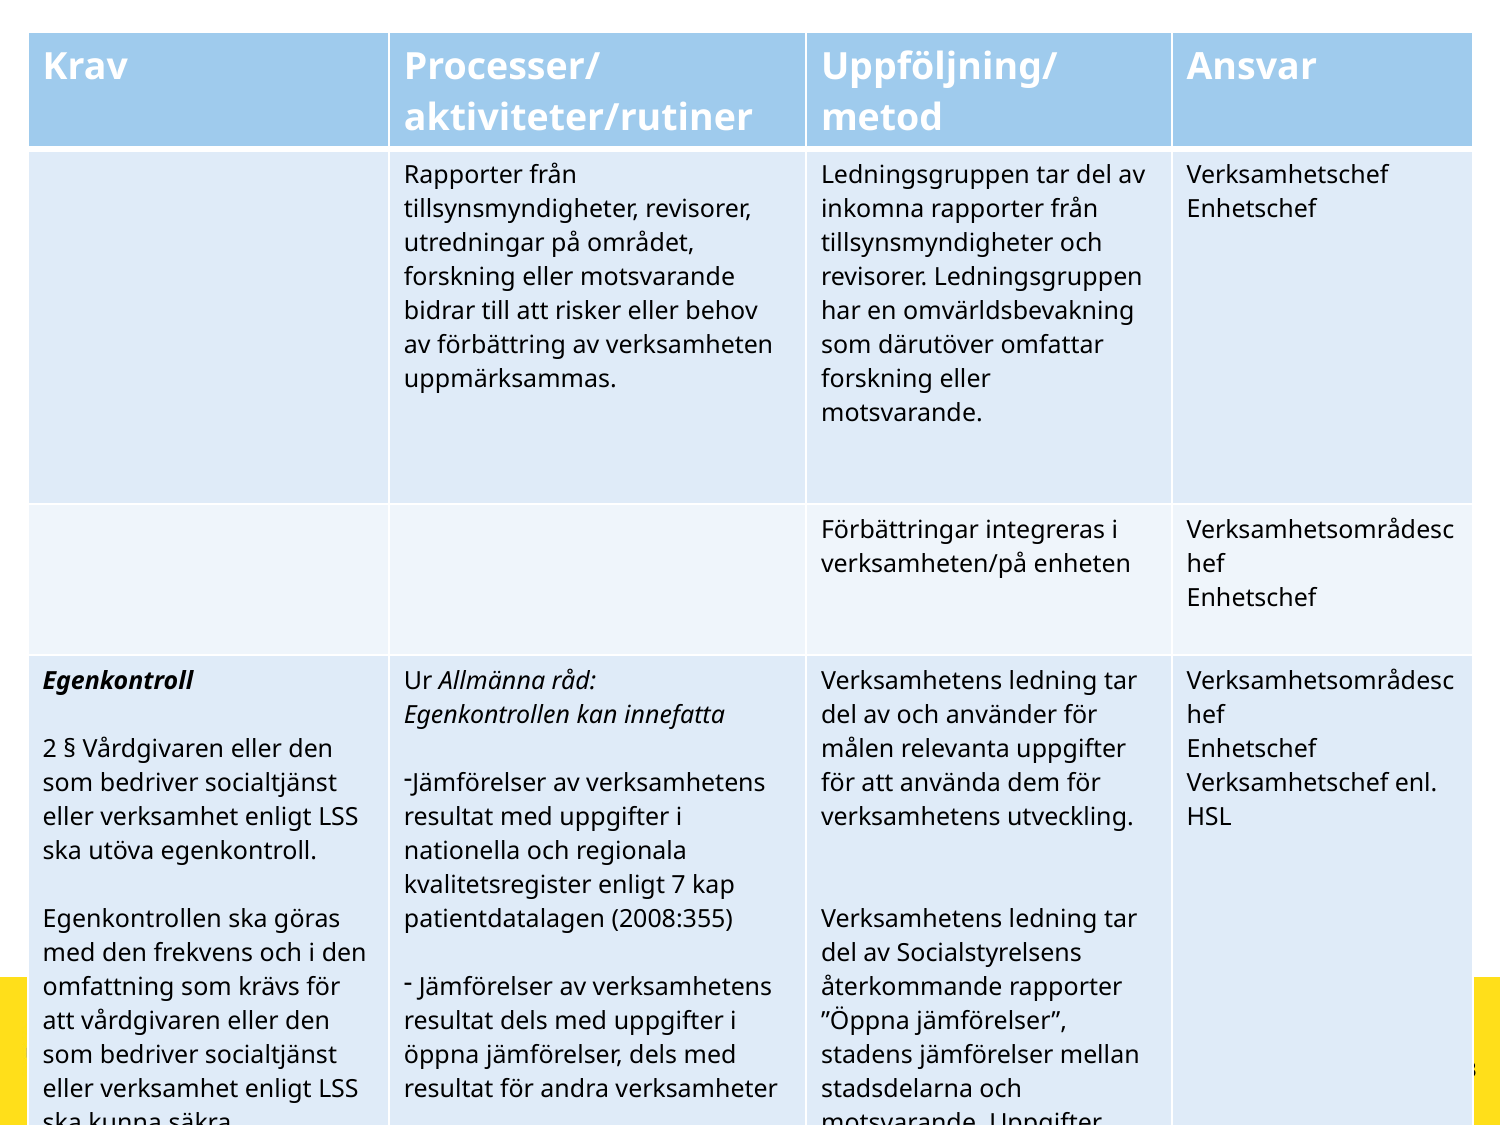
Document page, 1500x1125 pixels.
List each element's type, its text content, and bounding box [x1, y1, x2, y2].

table_cell Egenkontroll 2 § Vårdgivaren eller den som bedriver socialtjänst eller verksamhet enligt LSS ska utöva egenkontroll. Egenkontrollen ska göras med den frekvens och i den omfattning som krävs för att vårdgivaren eller den som bedriver socialtjänst eller verksamhet enligt LSS ska kunna säkra verksamhetens kvalitet [29, 656, 388, 1125]
table_cell Verksamhetschef Enhetschef [1173, 152, 1472, 503]
table_header Uppföljning/metod [807, 33, 1171, 146]
table_cell Verksamhetsområdeschef Enhetschef Verksamhetschef enl. HSL [1173, 656, 1472, 1125]
picture [0, 977, 27, 1125]
table_cell [29, 505, 388, 654]
table_header Ansvar [1173, 33, 1472, 146]
table_cell [29, 152, 388, 503]
table_cell Ledningsgruppen tar del av inkomna rapporter från tillsynsmyndigheter och revisorer. Ledningsgruppen har en omvärldsbevakning som därutöver omfattar forskning eller motsvarande. [807, 152, 1171, 503]
table_cell [390, 505, 805, 654]
table_header Processer/aktiviteter/rutiner [390, 33, 805, 146]
table_cell Verksamhetens ledning tar del av och använder för målen relevanta uppgifter för att använda dem för verksamhetens utveckling. Verksamhetens ledning tar del av Socialstyrelsens återkommande rapporter ”Öppna jämförelser”, stadens jämförelser mellan stadsdelarna och motsvarande. Uppgifter relevanta för målen används för att förbättra verksamheten. [807, 656, 1171, 1125]
table_cell Verksamhetsområdeschef Enhetschef [1173, 505, 1472, 654]
table_header Krav [29, 33, 388, 146]
picture [1474, 977, 1500, 1125]
table_cell Rapporter från tillsynsmyndigheter, revisorer, utredningar på området, forskning eller motsvarande bidrar till att risker eller behov av förbättring av verksamheten uppmärksammas. [390, 152, 805, 503]
table_cell Ur Allmänna råd: Egenkontrollen kan innefatta Jämförelser av verksamhetens resultat med uppgifter i nationella och regionala kvalitetsregister enligt 7 kap patientdatalagen (2008:355) Jämförelser av verksamhetens resultat dels med uppgifter i öppna jämförelser, dels med resultat för andra verksamheter [390, 656, 805, 1125]
table_cell Förbättringar integreras i verksamheten/på enheten [807, 505, 1171, 654]
